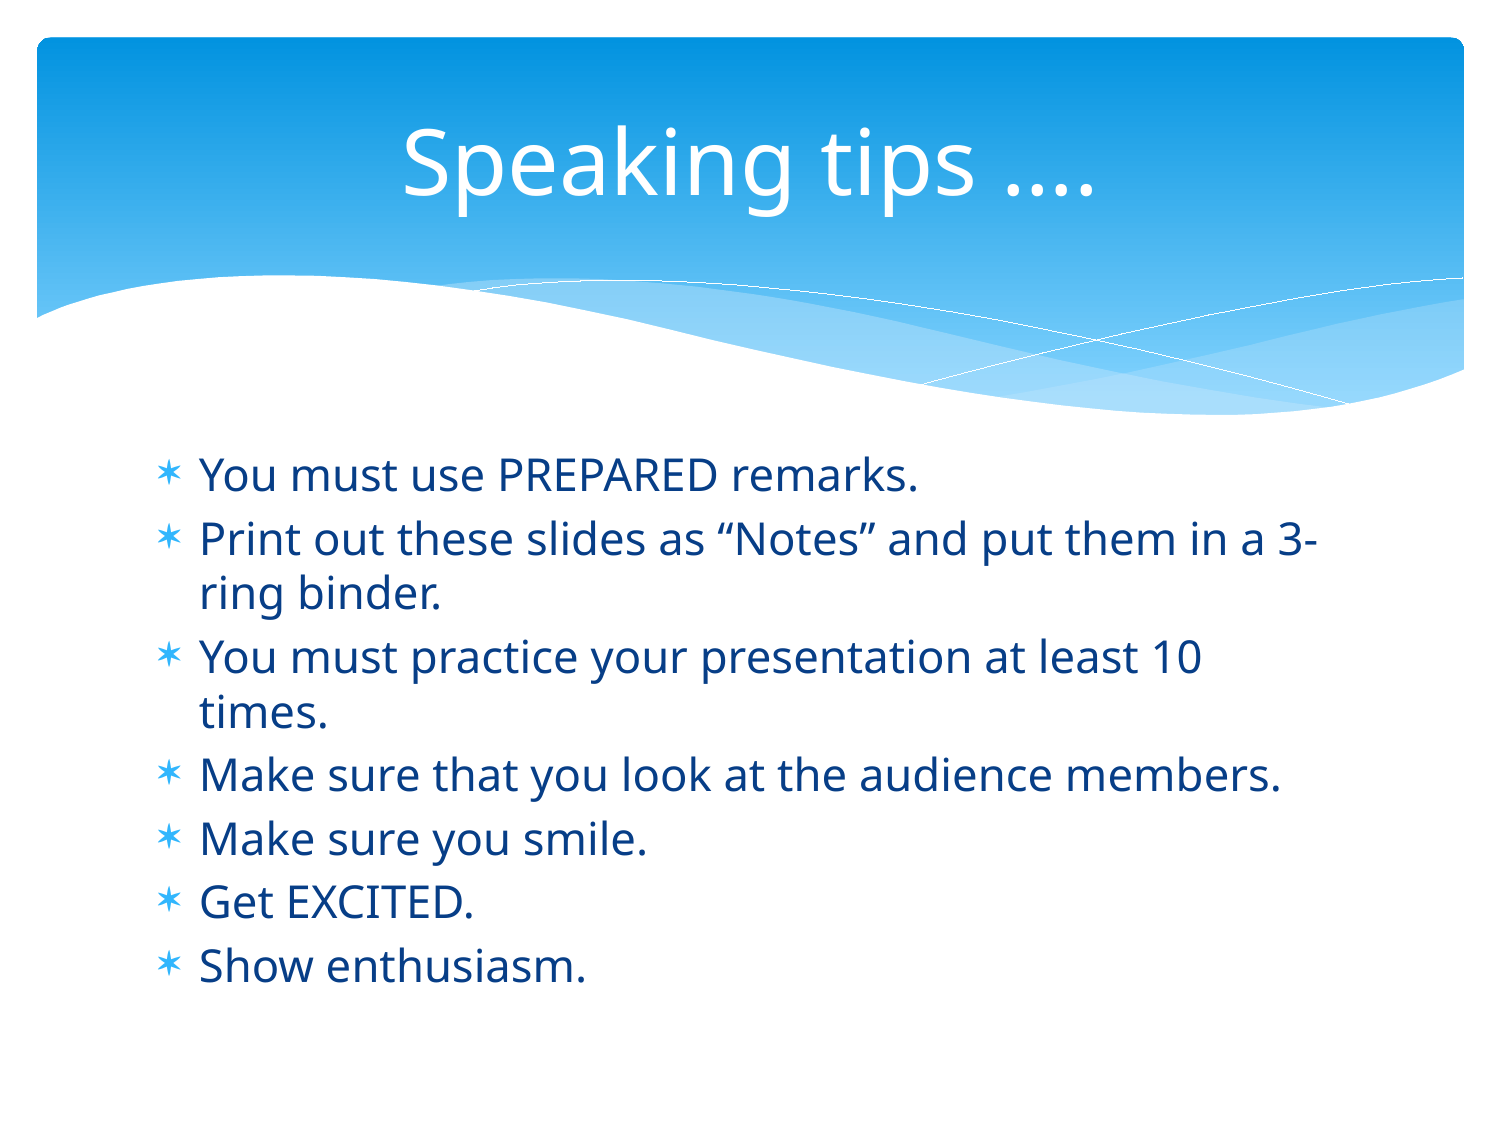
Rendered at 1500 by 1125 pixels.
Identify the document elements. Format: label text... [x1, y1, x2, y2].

title Speaking tips …. [75, 55, 1425, 261]
list You must use PREPARED remarks. Print out these slides as “Notes” and put them in a 3-ring binder. You must practice your presentation at least 10 times. Make sure that you look at the audience members. Make sure you smile. Get EXCITED. Show enthusiasm. [143, 438, 1359, 1005]
